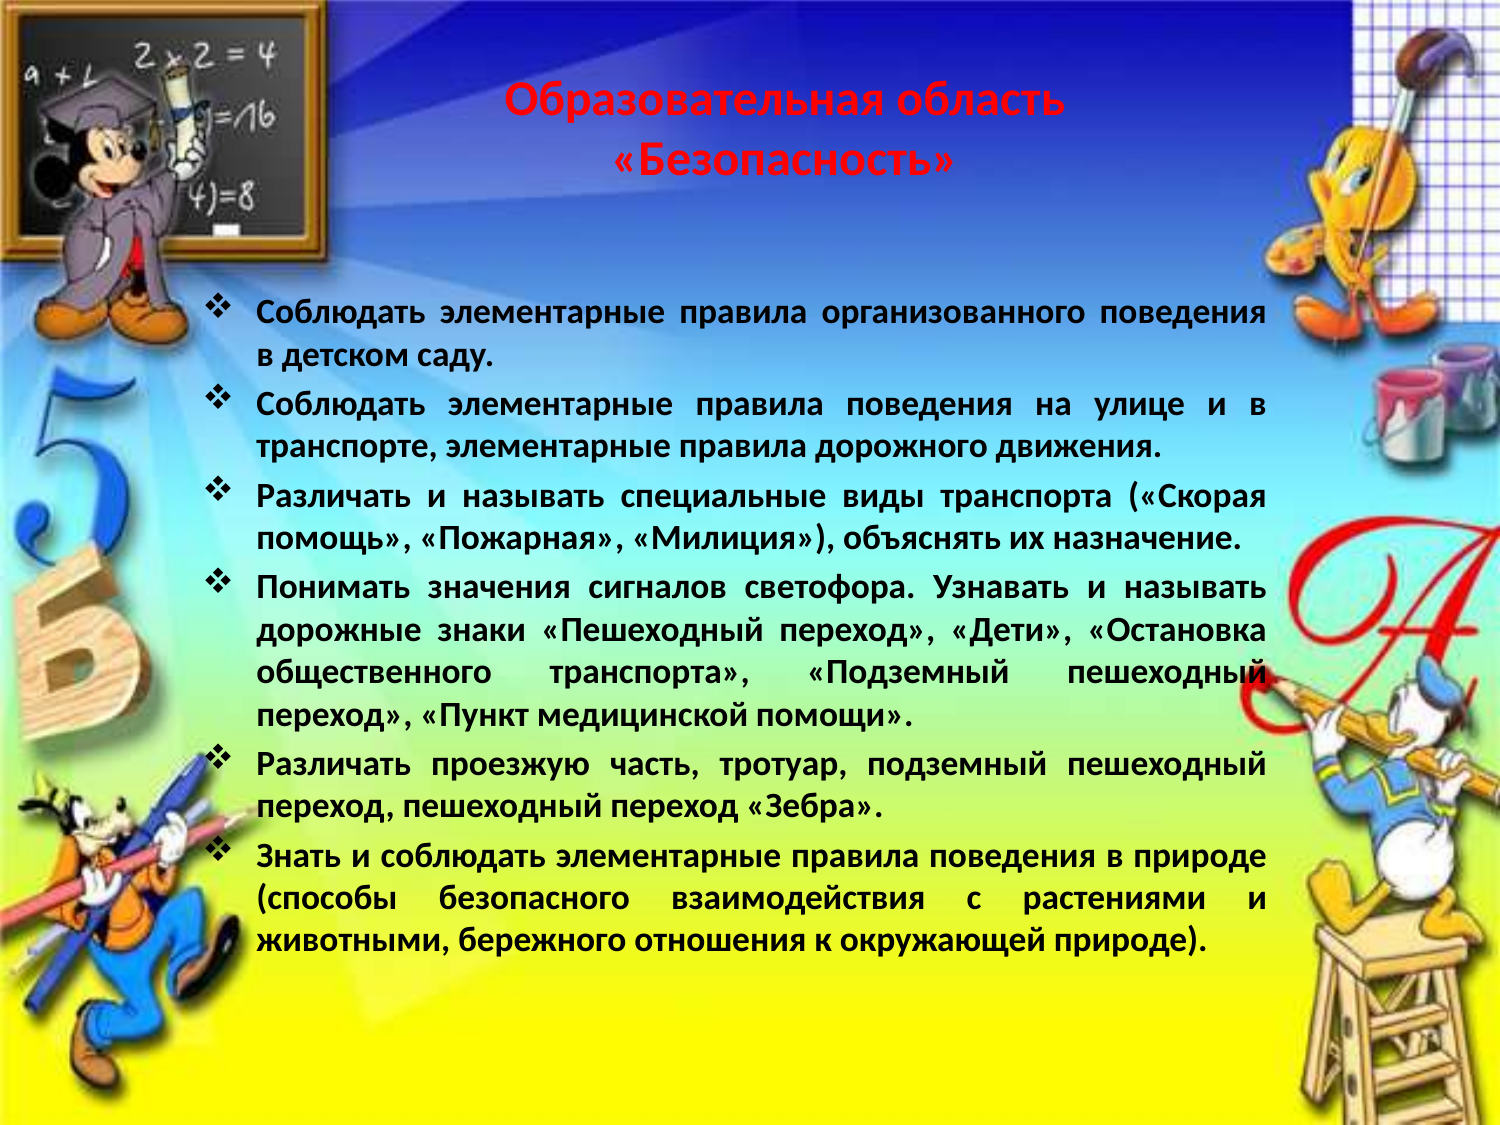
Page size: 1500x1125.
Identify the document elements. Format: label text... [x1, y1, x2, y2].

text_box Образовательная область «Безопасность» [410, 58, 1161, 254]
text_box Соблюдать элементарные правила организованного поведения в детском саду. Соблюдать элементарные правила поведения на улице и в транспорте, элементарные правила дорожного движения. Различать и называть специальные виды транспорта («Скорая помощь», «Пожарная», «Милиция»), объяснять их назначение. Понимать значения сигналов светофора. Узнавать и называть дорожные знаки «Пешеходный переход», «Дети», «Остановка общественного транспорта», «Подземный пешеходный переход», «Пункт медицинской помощи». Различать проезжую часть, тротуар, подземный пешеходный переход, пешеходный переход «Зебра». Знать и соблюдать элементарные правила поведения в природе (способы безопасного взаимодействия с растениями и животными, бережного отношения к окружающей природе). [187, 281, 1282, 1038]
picture [0, 0, 1500, 1125]
